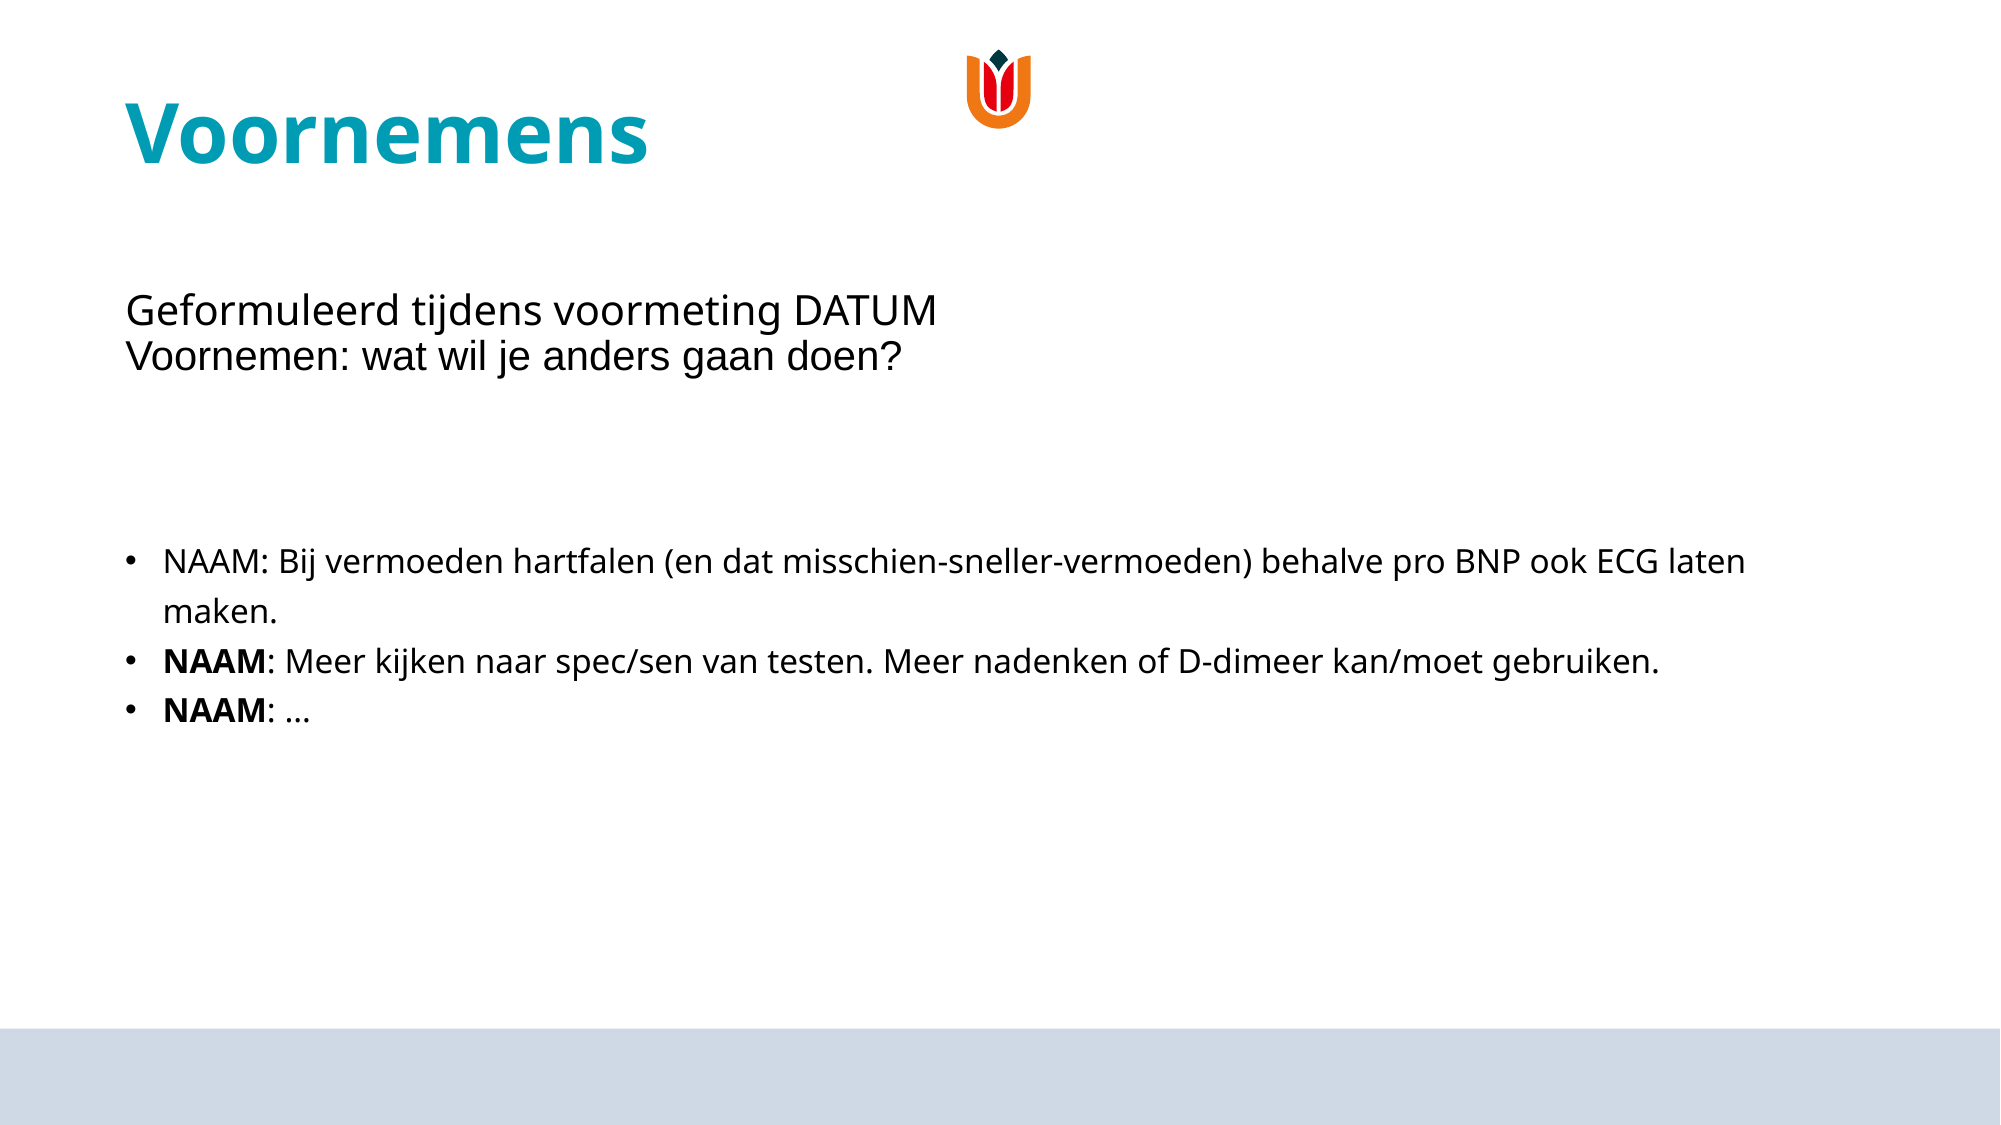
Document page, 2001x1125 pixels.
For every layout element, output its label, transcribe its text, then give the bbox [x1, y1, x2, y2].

list NAAM: Bij vermoeden hartfalen (en dat misschien-sneller-vermoeden) behalve pro BNP ook ECG laten maken. NAAM: Meer kijken naar spec/sen van testen. Meer nadenken of D-dimeer kan/moet gebruiken. NAAM: … [110, 487, 1873, 1125]
text_box Voornemens Geformuleerd tijdens voormeting DATUM Voornemen: wat wil je anders gaan doen? [110, 74, 1877, 207]
